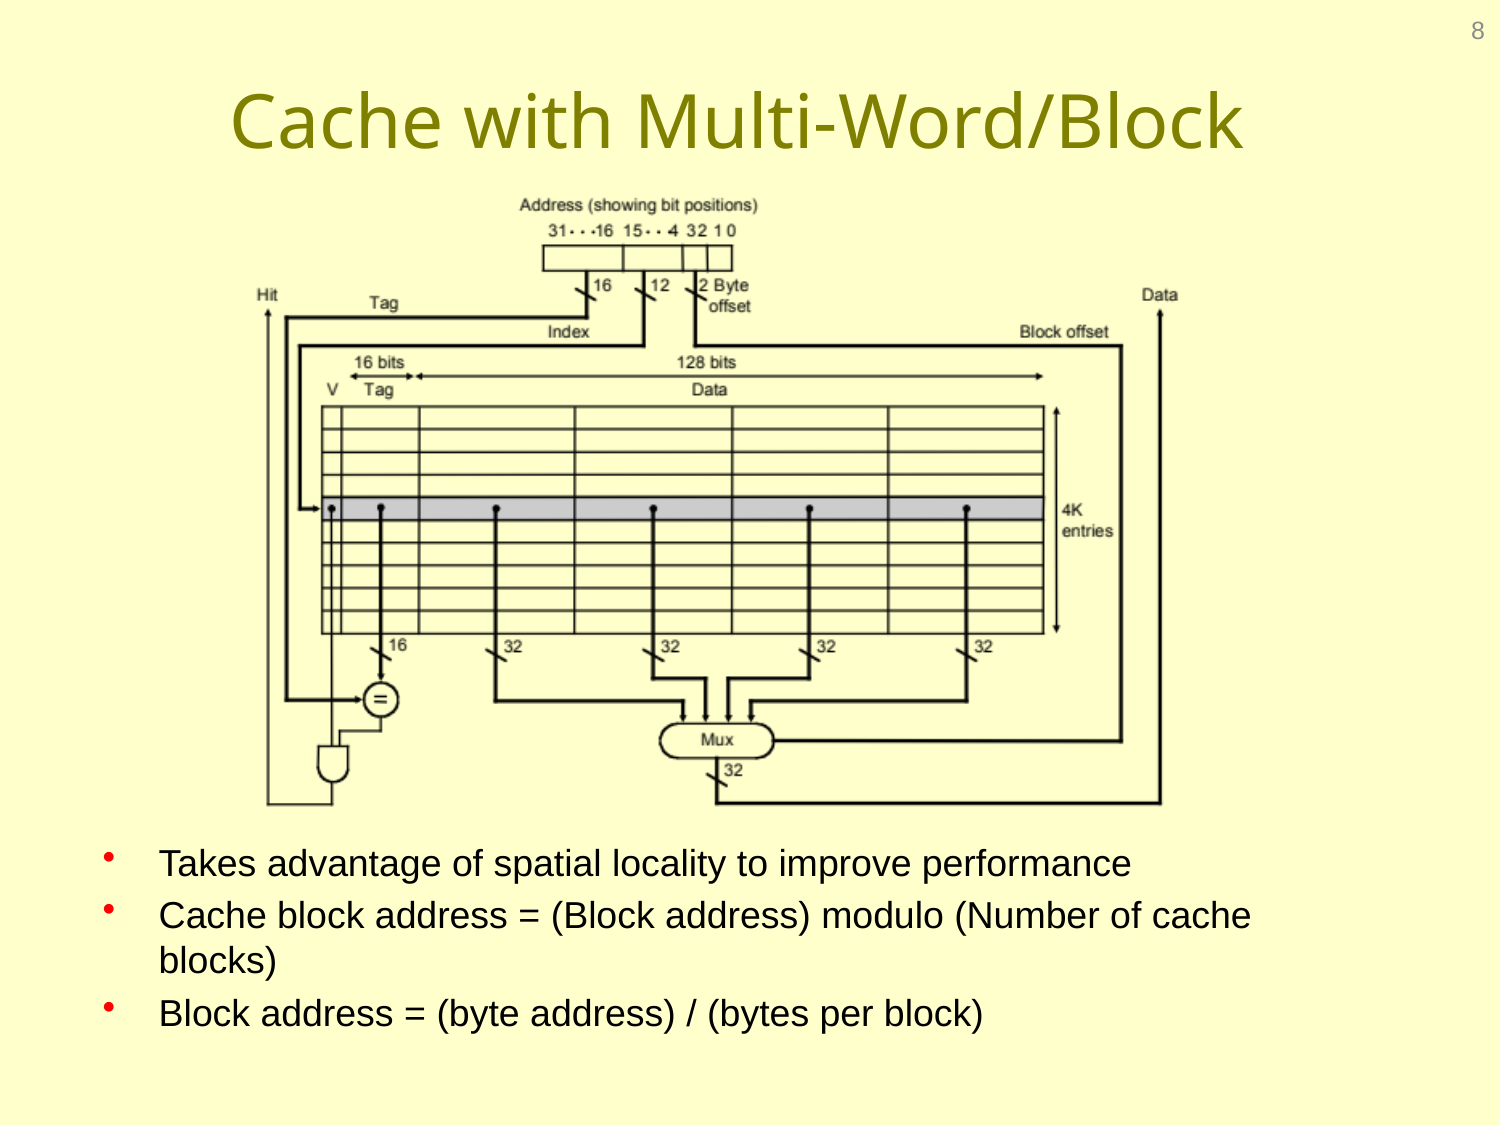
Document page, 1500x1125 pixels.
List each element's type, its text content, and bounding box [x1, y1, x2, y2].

list Takes advantage of spatial locality to improve performance Cache block address = (Block address) modulo (Number of cache blocks) Block address = (byte address) / (bytes per block) [87, 830, 1388, 1076]
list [249, 187, 1188, 808]
slide_number 8 [1149, 0, 1500, 60]
title Cache with Multi-Word/Block [87, 24, 1388, 213]
